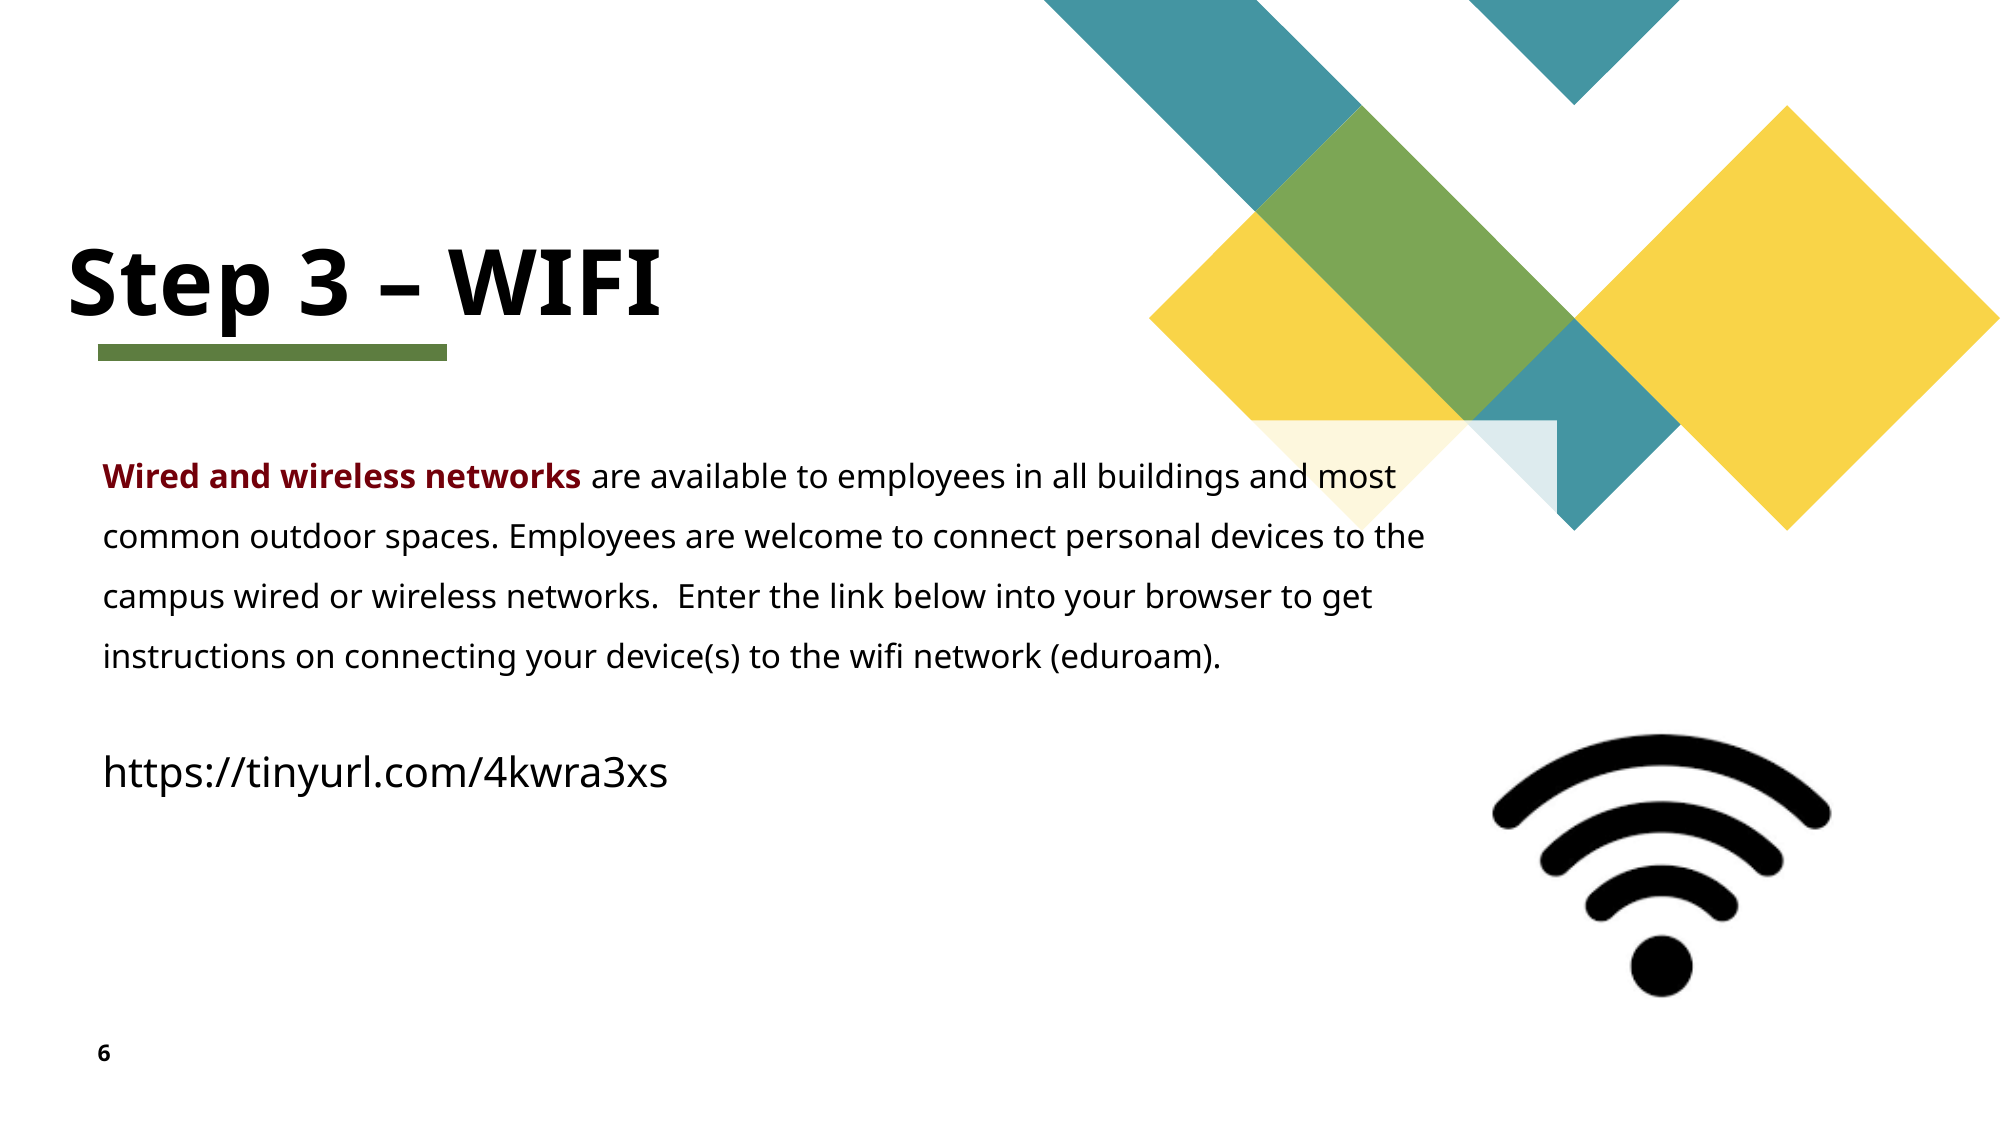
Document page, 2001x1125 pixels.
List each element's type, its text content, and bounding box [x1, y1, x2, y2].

list Wired and wireless networks are available to employees in all buildings and most common outdoor spaces. Employees are welcome to connect personal devices to the campus wired or wireless networks. Enter the link below into your browser to get instructions on connecting your device(s) to the wifi network (eduroam). https://tinyurl.com/4kwra3xs [87, 420, 1557, 915]
slide_number 6 [97, 1038, 184, 1080]
picture [1377, 708, 1948, 1028]
title Step 3 – WIFI [67, 72, 1182, 334]
